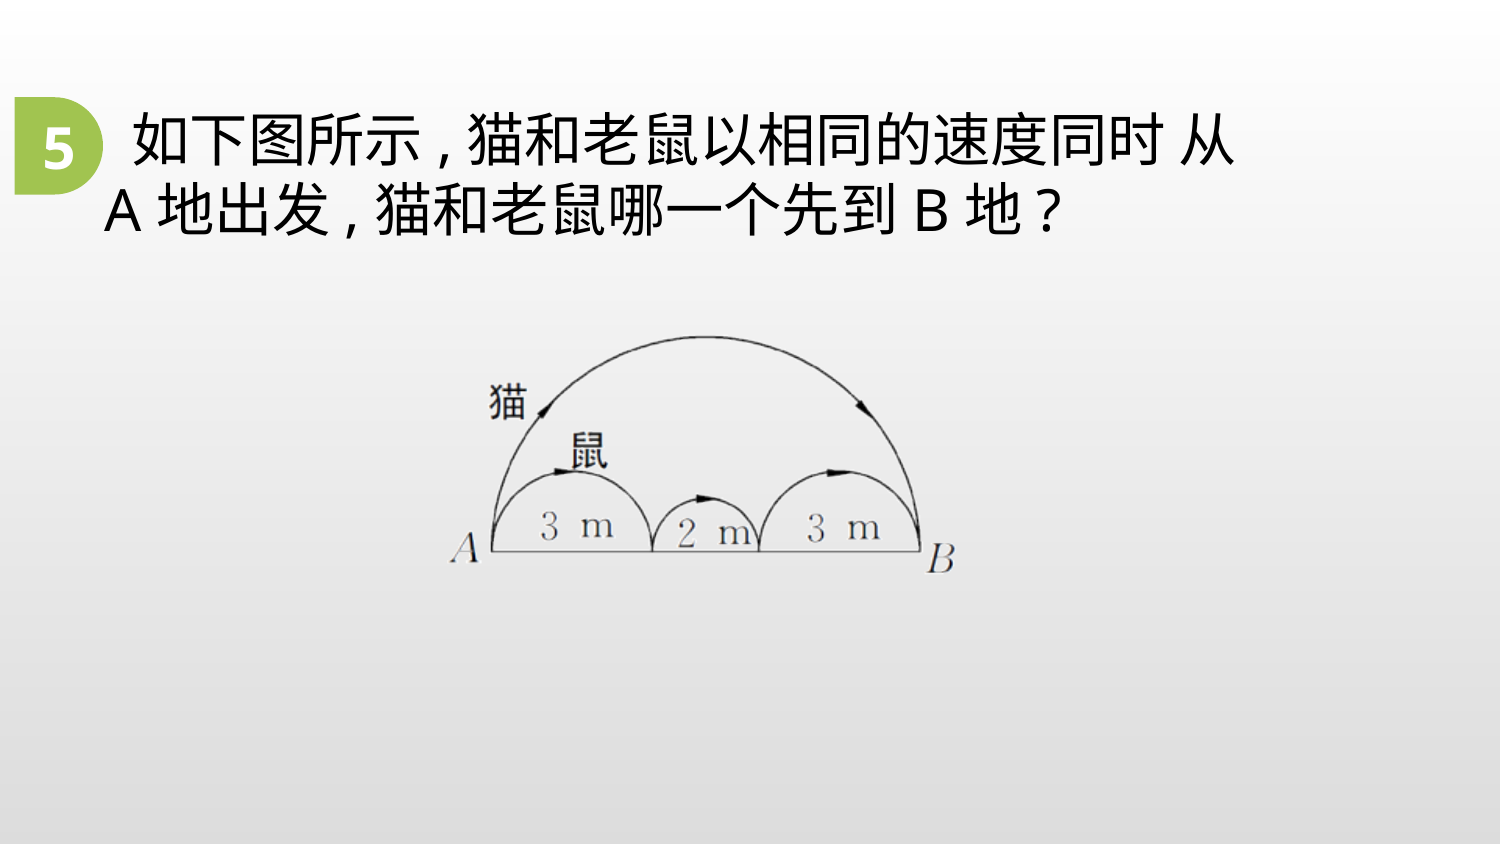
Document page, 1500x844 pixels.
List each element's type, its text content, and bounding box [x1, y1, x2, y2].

text_box 如下图所示,猫和老鼠以相同的速度同时 从A地出发,猫和老鼠哪一个先到B地? [93, 97, 1290, 250]
text_box 5 [13, 96, 105, 196]
picture [396, 321, 1017, 609]
